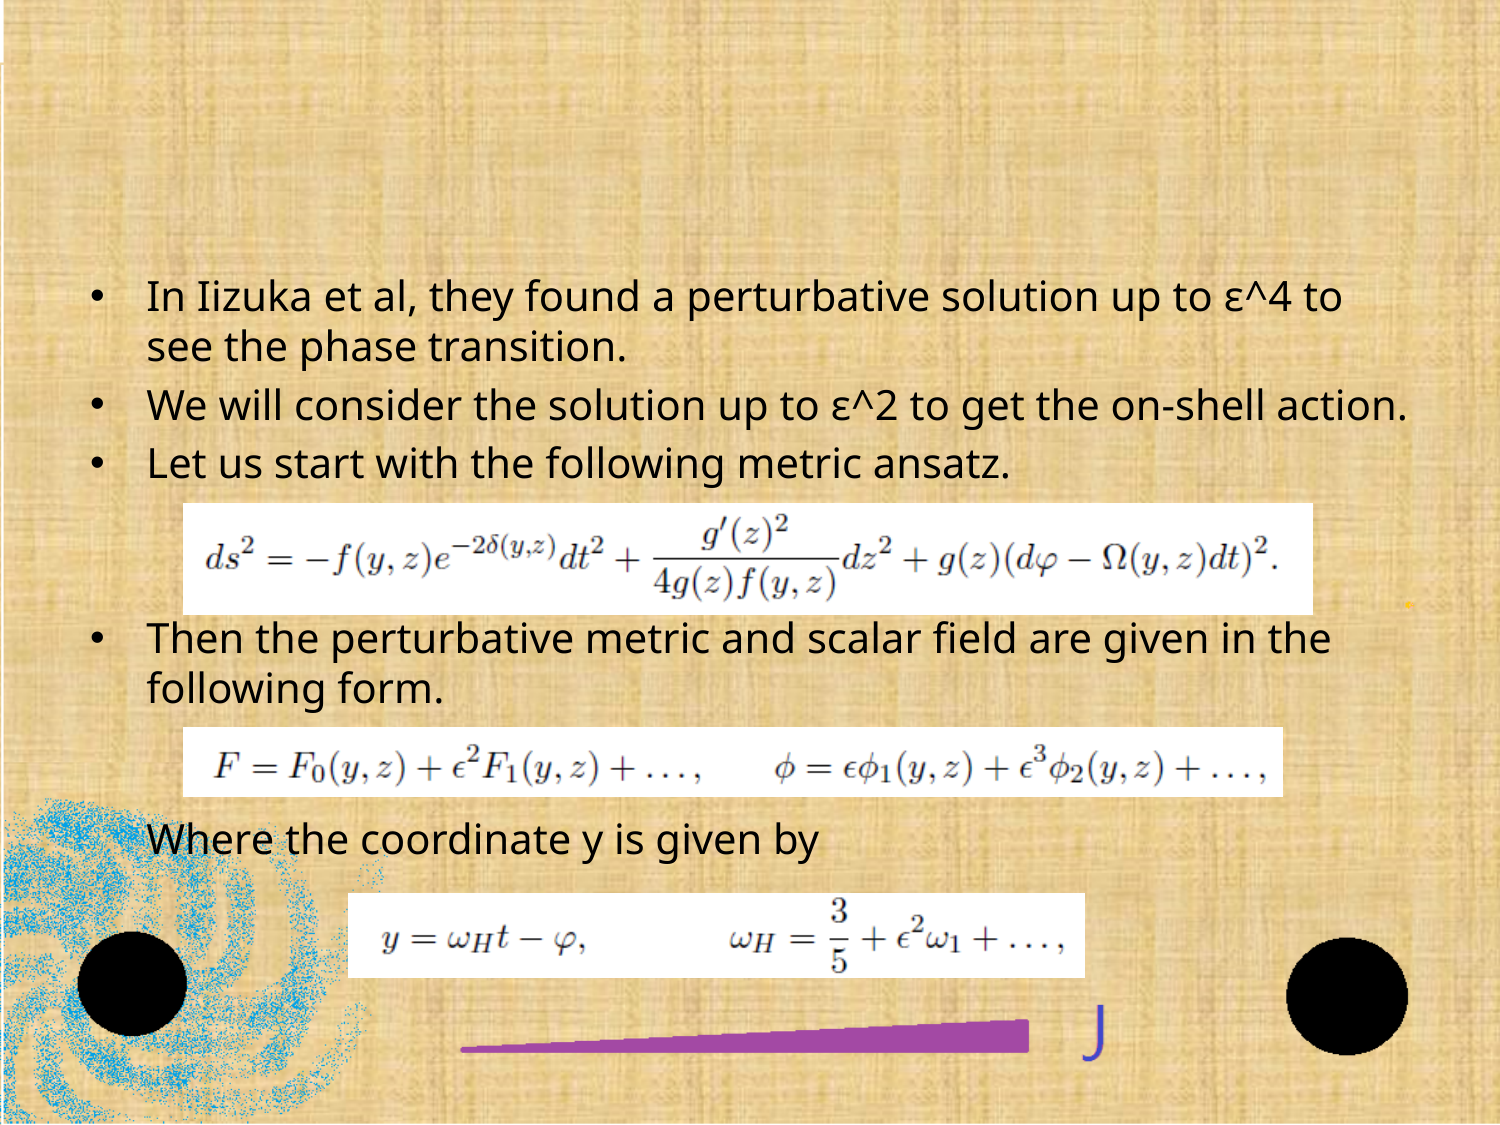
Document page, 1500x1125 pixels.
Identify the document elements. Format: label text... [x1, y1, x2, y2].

picture [0, 0, 1500, 1125]
list In Iizuka et al, they found a perturbative solution up to ε^4 to see the phase transition. We will consider the solution up to ε^2 to get the on-shell action. Let us start with the following metric ansatz. Then the perturbative metric and scalar field are given in the following form. Where the coordinate y is given by [75, 262, 1425, 1005]
